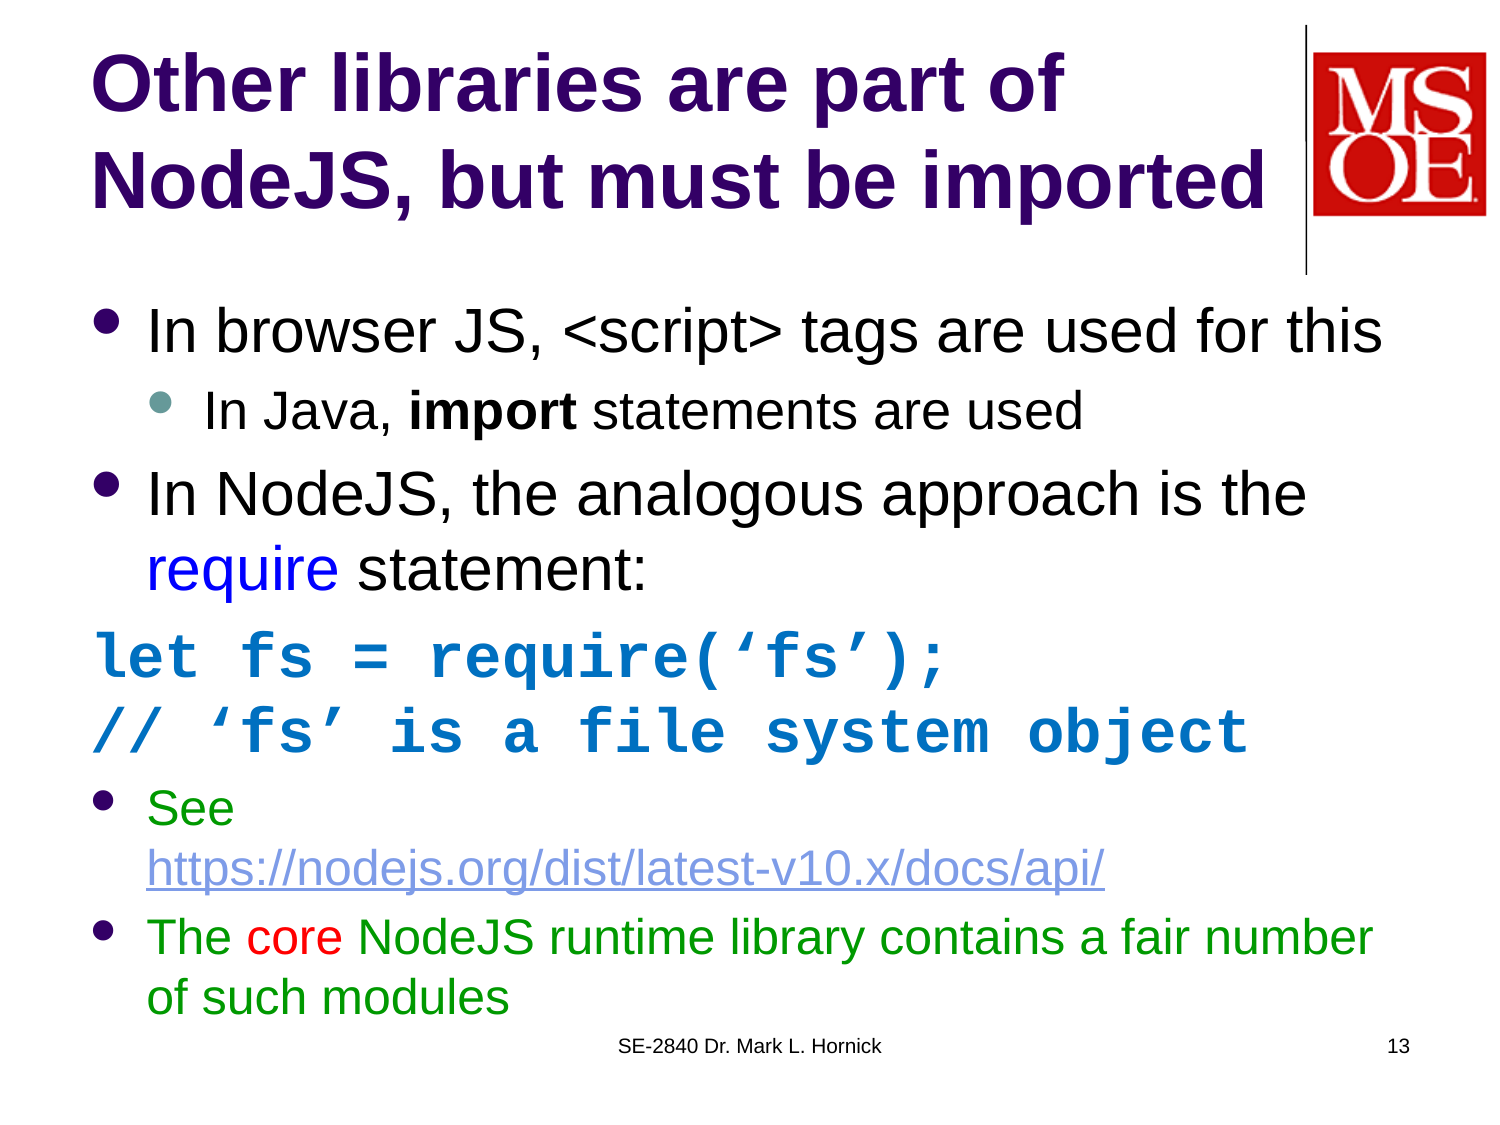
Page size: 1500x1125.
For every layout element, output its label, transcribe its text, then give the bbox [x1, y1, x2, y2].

footer SE-2840 Dr. Mark L. Hornick [512, 1024, 988, 1101]
slide_number 13 [1074, 1024, 1426, 1101]
title Other libraries are part of NodeJS, but must be imported [74, 19, 1313, 233]
picture [1313, 37, 1488, 232]
list In browser JS, <script> tags are used for this In Java, import statements are used In NodeJS, the analogous approach is the require statement: let fs = require(‘fs’); // ‘fs’ is a file system object See https://nodejs.org/dist/latest-v10.x/docs/api/ The core NodeJS runtime library contains a fair number of such modules [74, 281, 1426, 1006]
